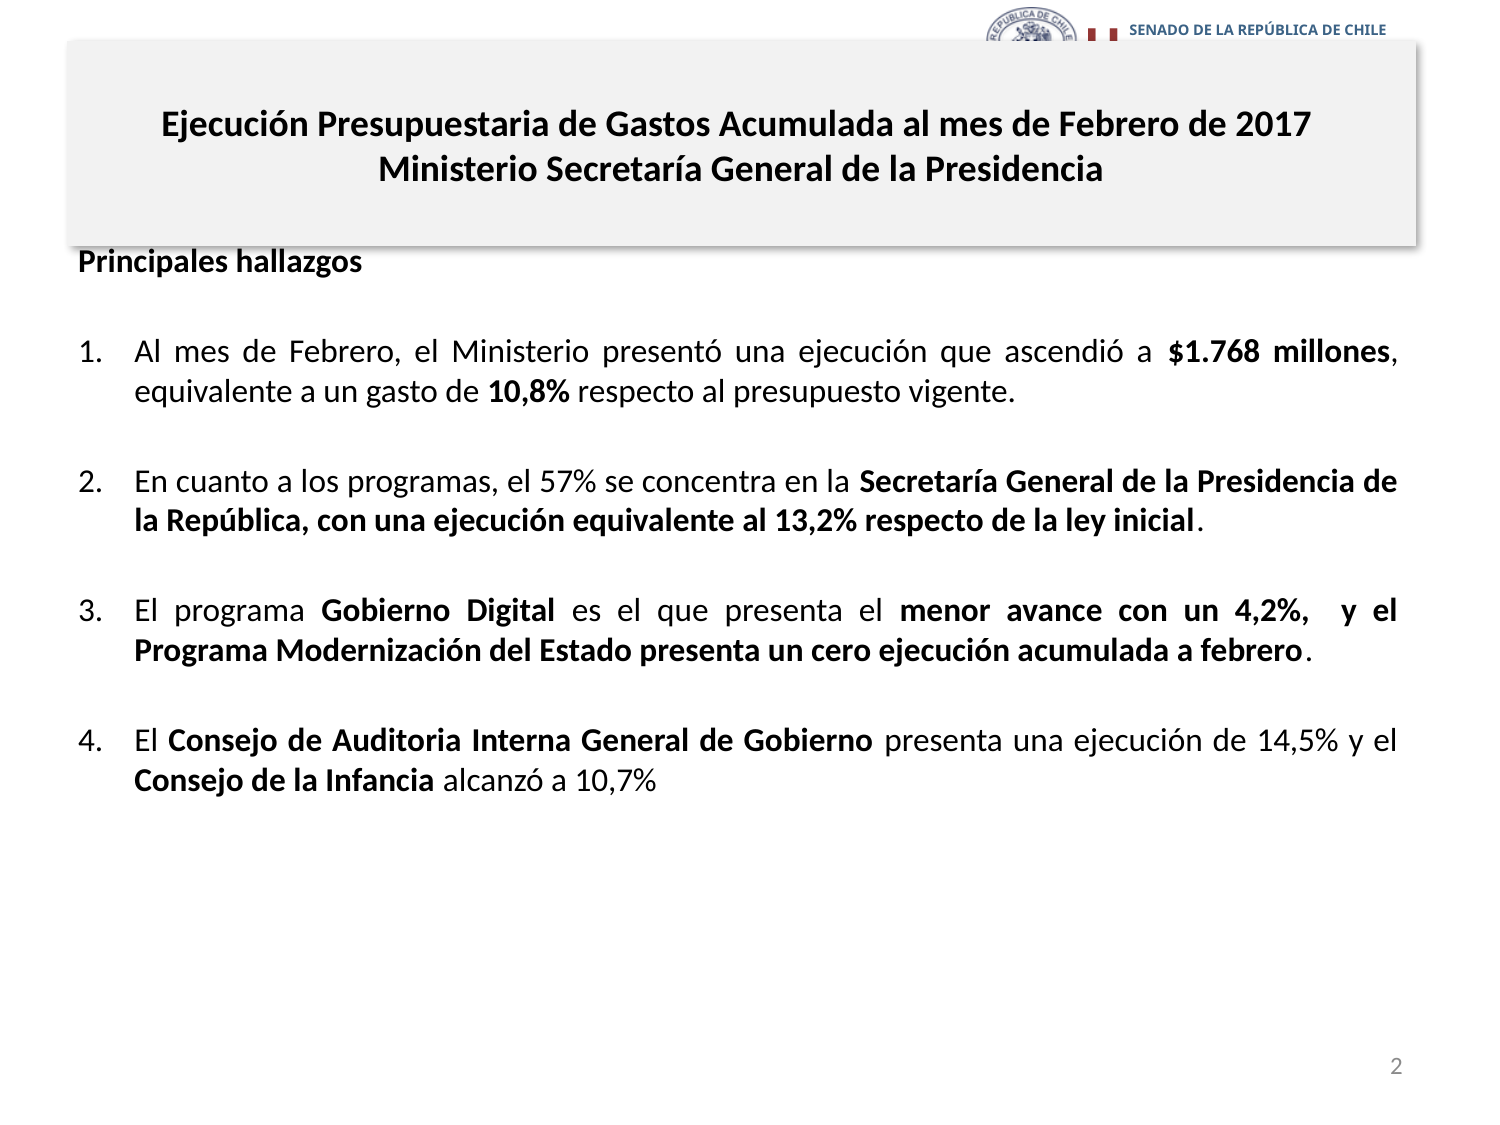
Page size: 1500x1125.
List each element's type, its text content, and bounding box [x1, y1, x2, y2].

slide_number 2 [1067, 1035, 1418, 1095]
title Ejecución Presupuestaria de Gastos Acumulada al mes de Febrero de 2017 Ministerio Secretaría General de la Presidencia [67, 41, 1415, 246]
text_box Principales hallazgos Al mes de Febrero, el Ministerio presentó una ejecución que ascendió a $1.768 millones, equivalente a un gasto de 10,8% respecto al presupuesto vigente. En cuanto a los programas, el 57% se concentra en la Secretaría General de la Presidencia de la República, con una ejecución equivalente al 13,2% respecto de la ley inicial. El programa Gobierno Digital es el que presenta el menor avance con un 4,2%, y el Programa Modernización del Estado presenta un cero ejecución acumulada a febrero. El Consejo de Auditoria Interna General de Gobierno presenta una ejecución de 14,5% y el Consejo de la Infancia alcanzó a 10,7% [63, 231, 1414, 1059]
picture [986, 7, 1079, 41]
